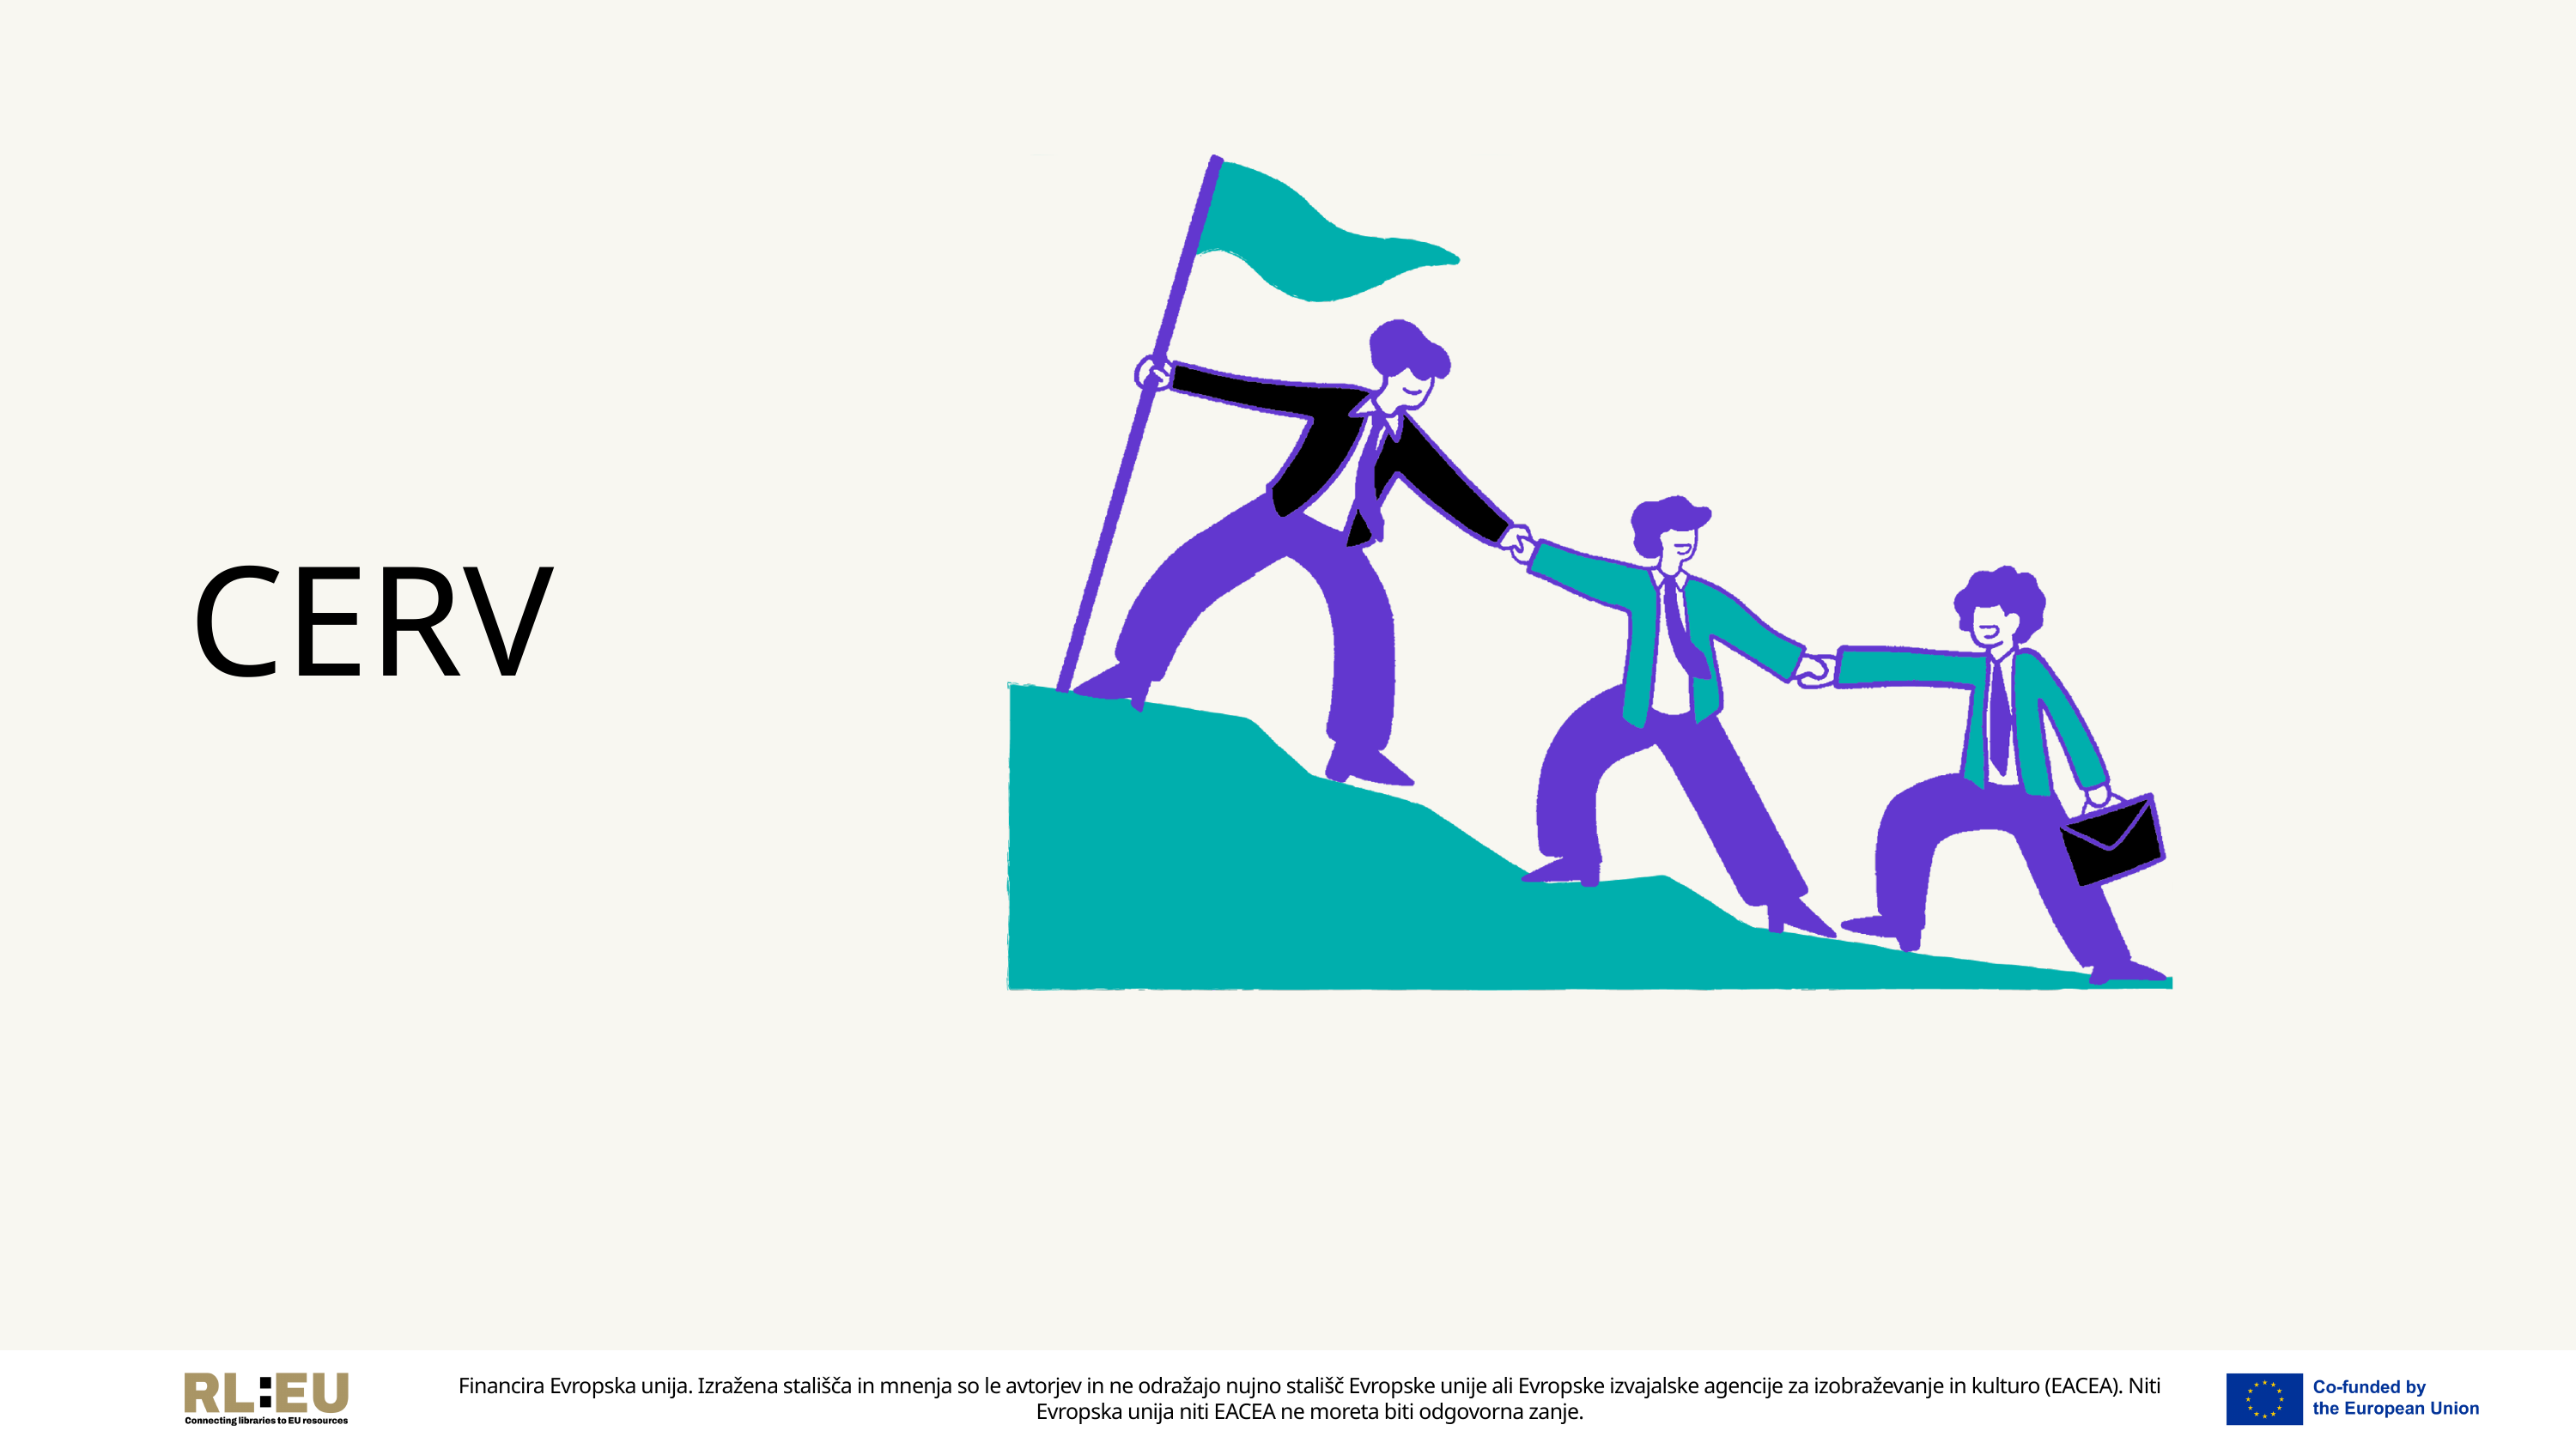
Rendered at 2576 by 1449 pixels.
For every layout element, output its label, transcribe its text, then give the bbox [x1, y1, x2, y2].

text_box [1006, 155, 2173, 991]
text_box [0, 1349, 2576, 1449]
text_box CERV [188, 493, 1201, 706]
